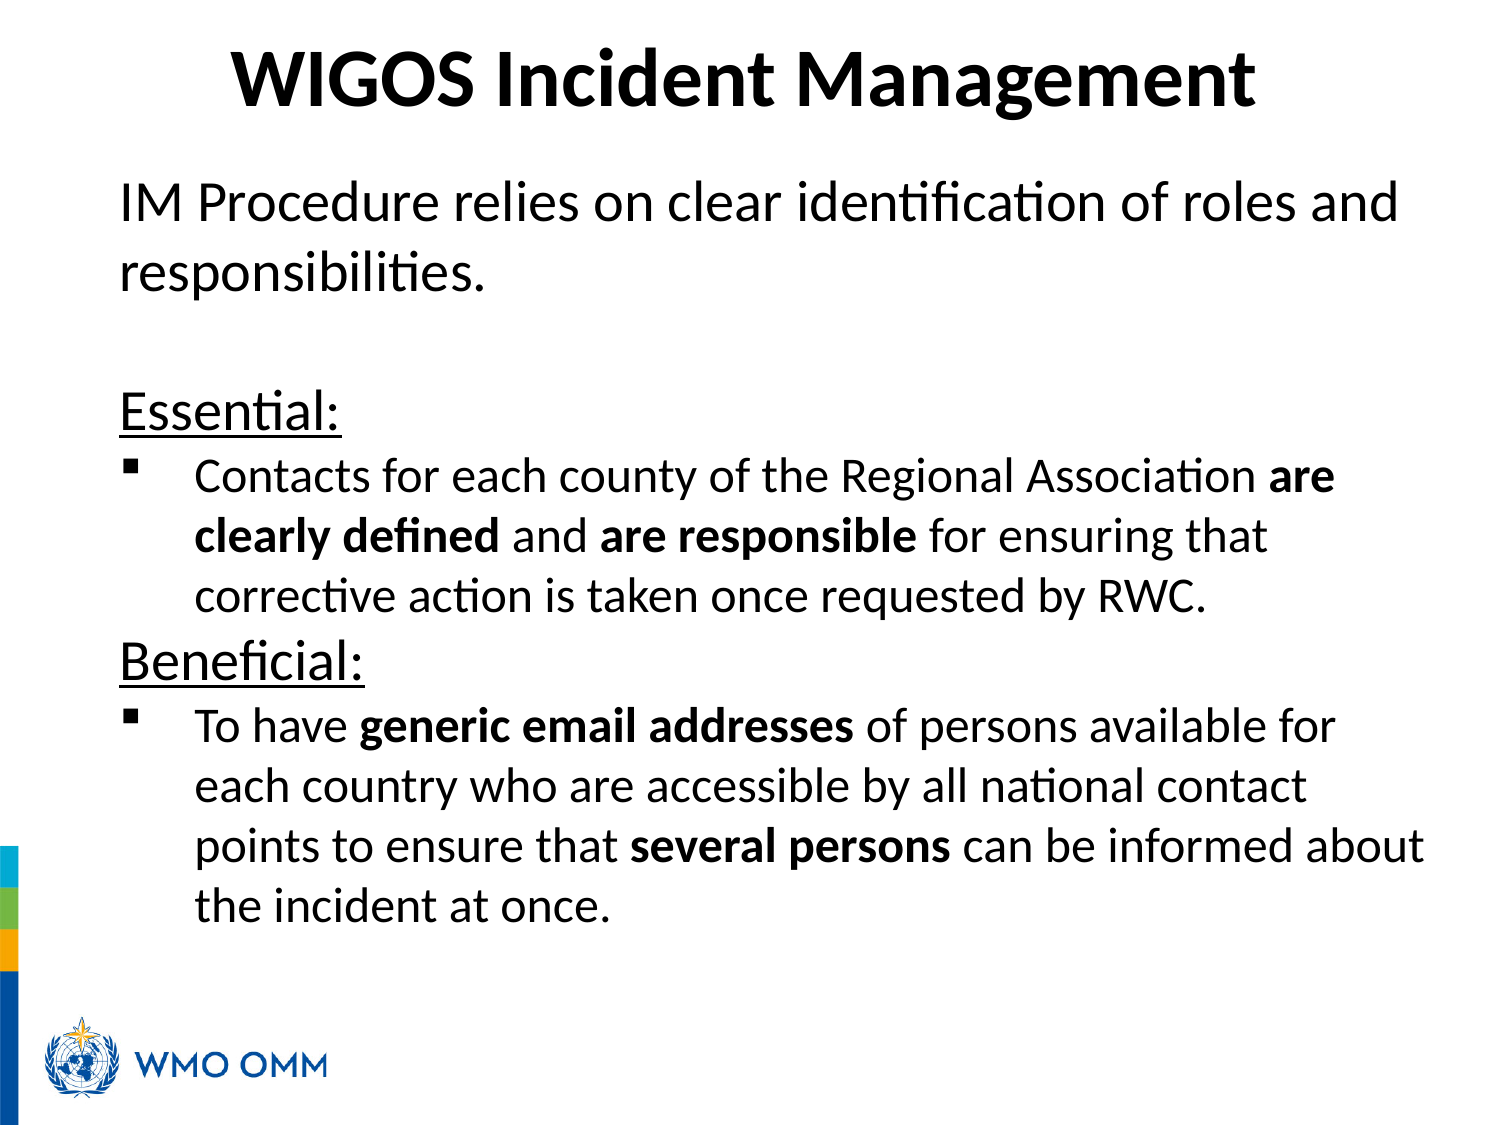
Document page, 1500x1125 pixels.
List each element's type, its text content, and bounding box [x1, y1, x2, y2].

title WIGOS Incident Management [29, 1, 1459, 144]
picture [0, 845, 327, 1125]
text_box IM Procedure relies on clear identification of roles and responsibilities. Essential: Contacts for each county of the Regional Association are clearly defined and are responsible for ensuring that corrective action is taken once requested by RWC. Beneficial: To have generic email addresses of persons available for each country who are accessible by all national contact points to ensure that several persons can be informed about the incident at once. [104, 155, 1459, 940]
